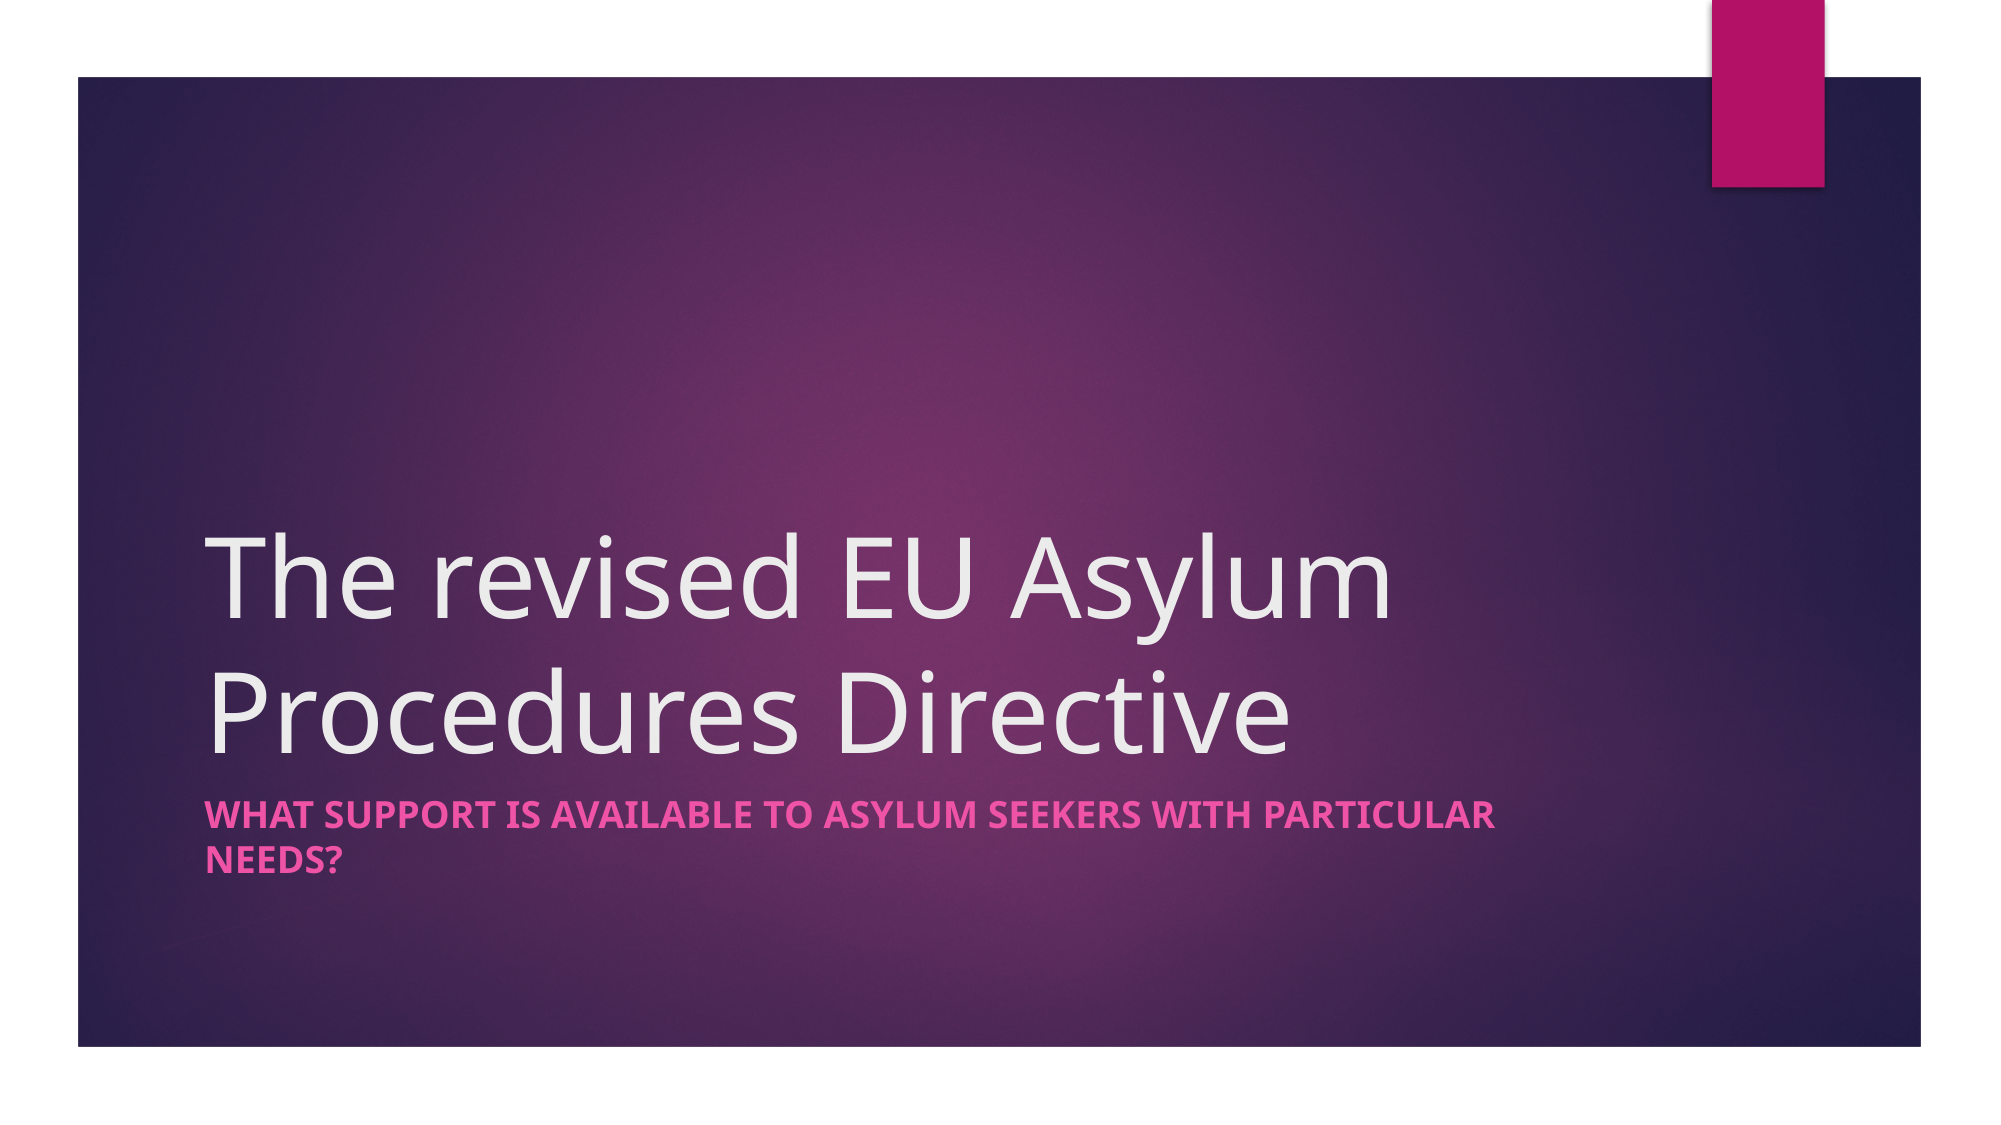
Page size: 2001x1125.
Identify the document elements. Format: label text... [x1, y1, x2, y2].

title The revised EU Asylum Procedures Directive [189, 344, 1638, 783]
subtitle What support is available to asylum seekers with particular needs? [189, 783, 1638, 925]
